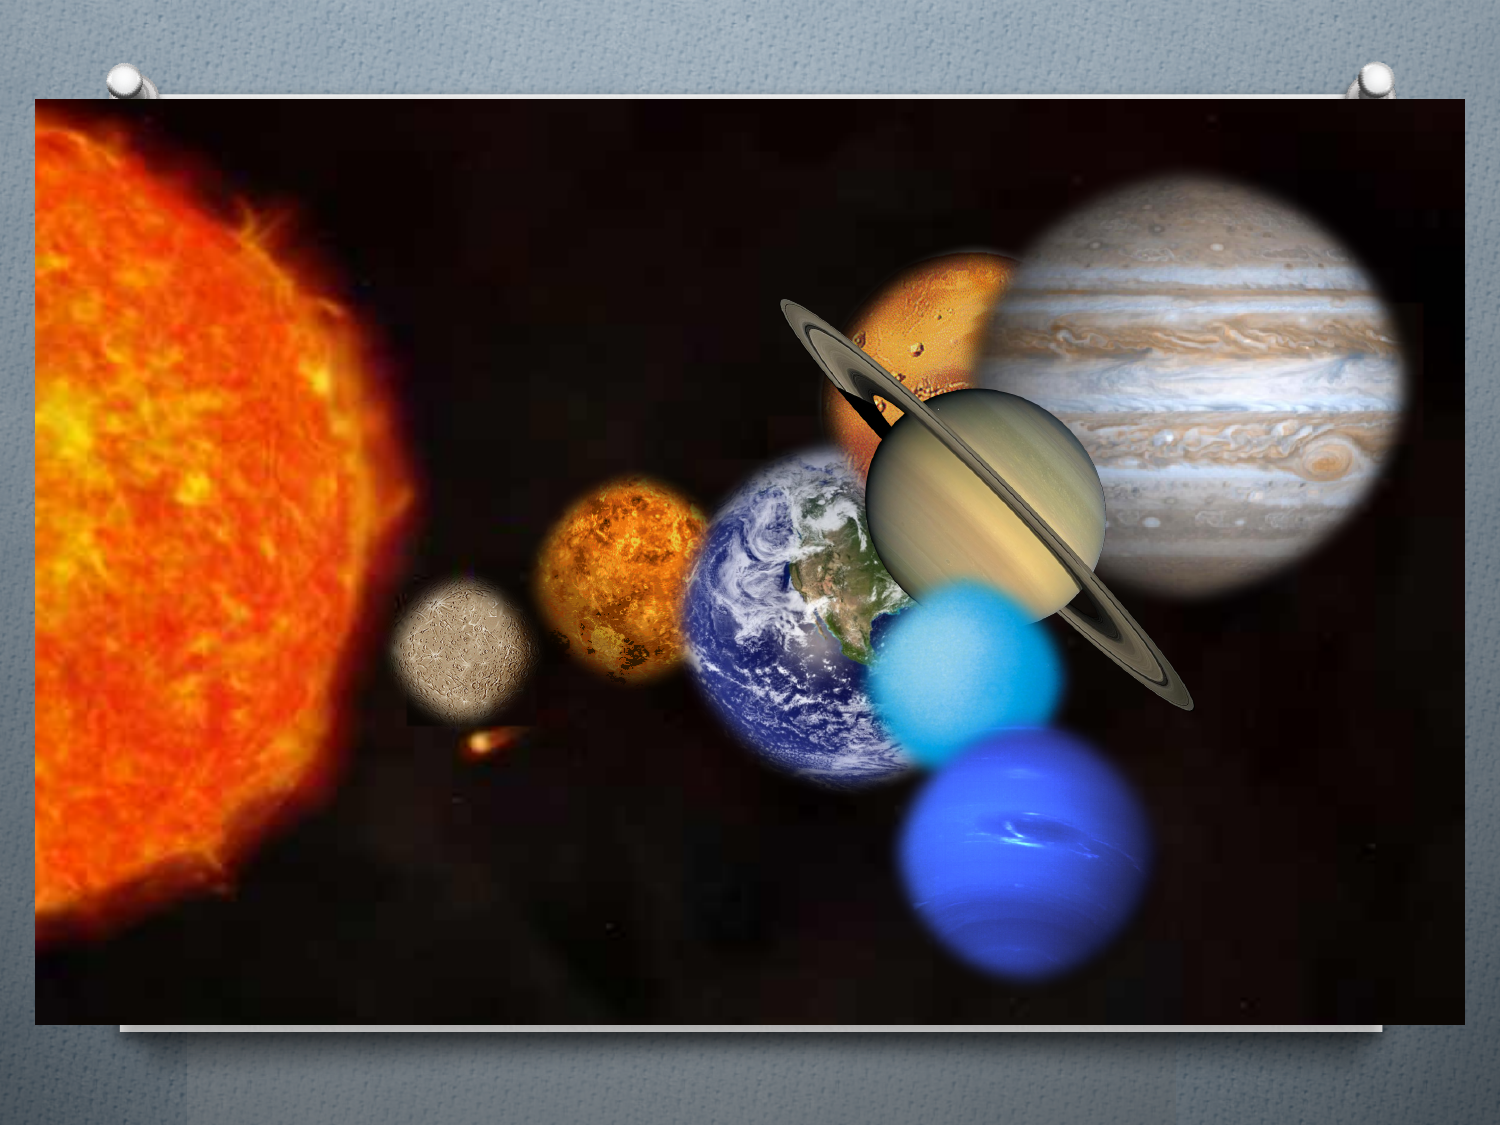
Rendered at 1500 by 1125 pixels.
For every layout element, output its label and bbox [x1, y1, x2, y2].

picture [34, 29, 1466, 1026]
